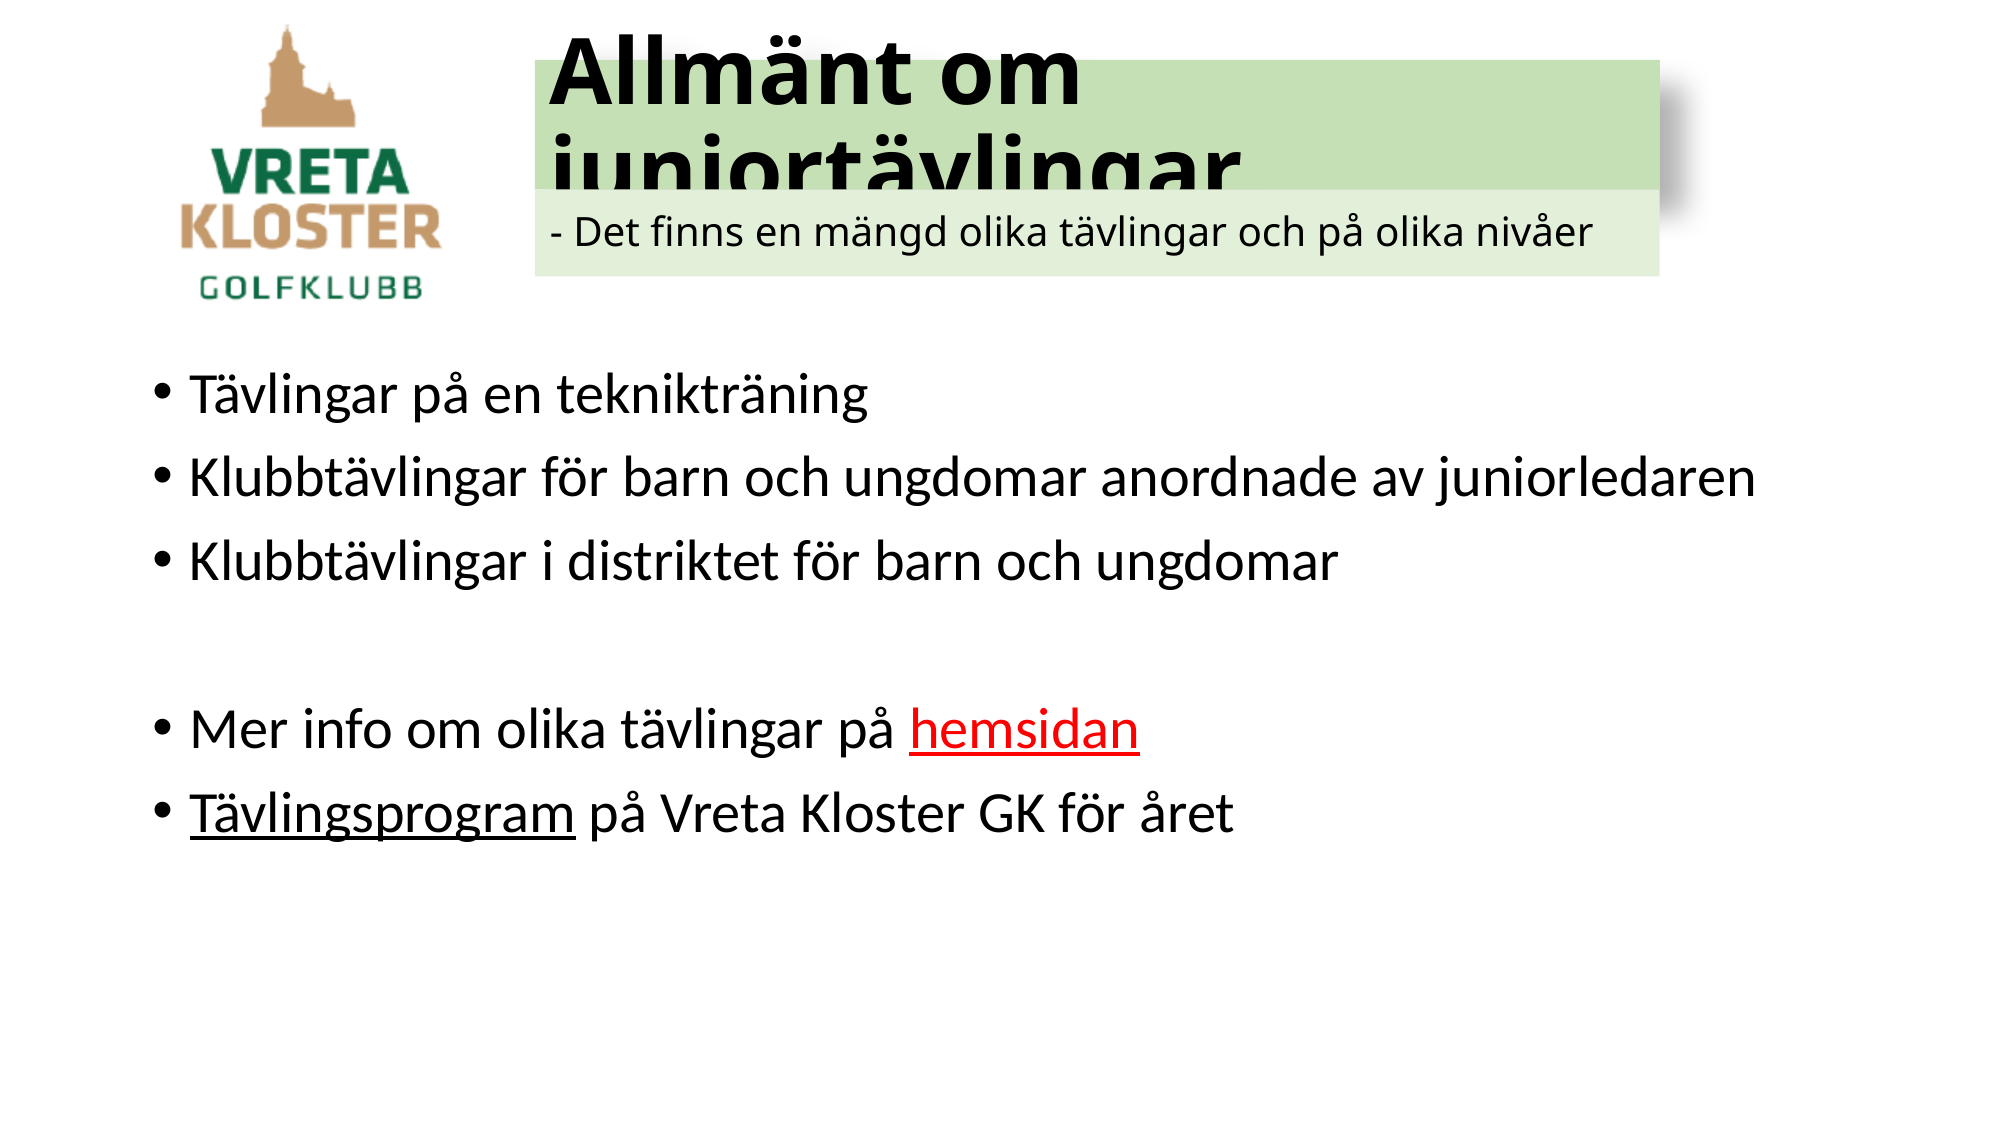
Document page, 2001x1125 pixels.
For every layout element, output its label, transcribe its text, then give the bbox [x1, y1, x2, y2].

list Tävlingar på en teknikträning Klubbtävlingar för barn och ungdomar anordnade av juniorledaren Klubbtävlingar i distriktet för barn och ungdomar Mer info om olika tävlingar på hemsidan Tävlingsprogram på Vreta Kloster GK för året [137, 355, 1863, 1014]
title Allmänt om juniortävlingar [534, 59, 1660, 189]
text_box - Det finns en mängd olika tävlingar och på olika nivåer [534, 189, 1660, 277]
picture [116, 5, 512, 332]
